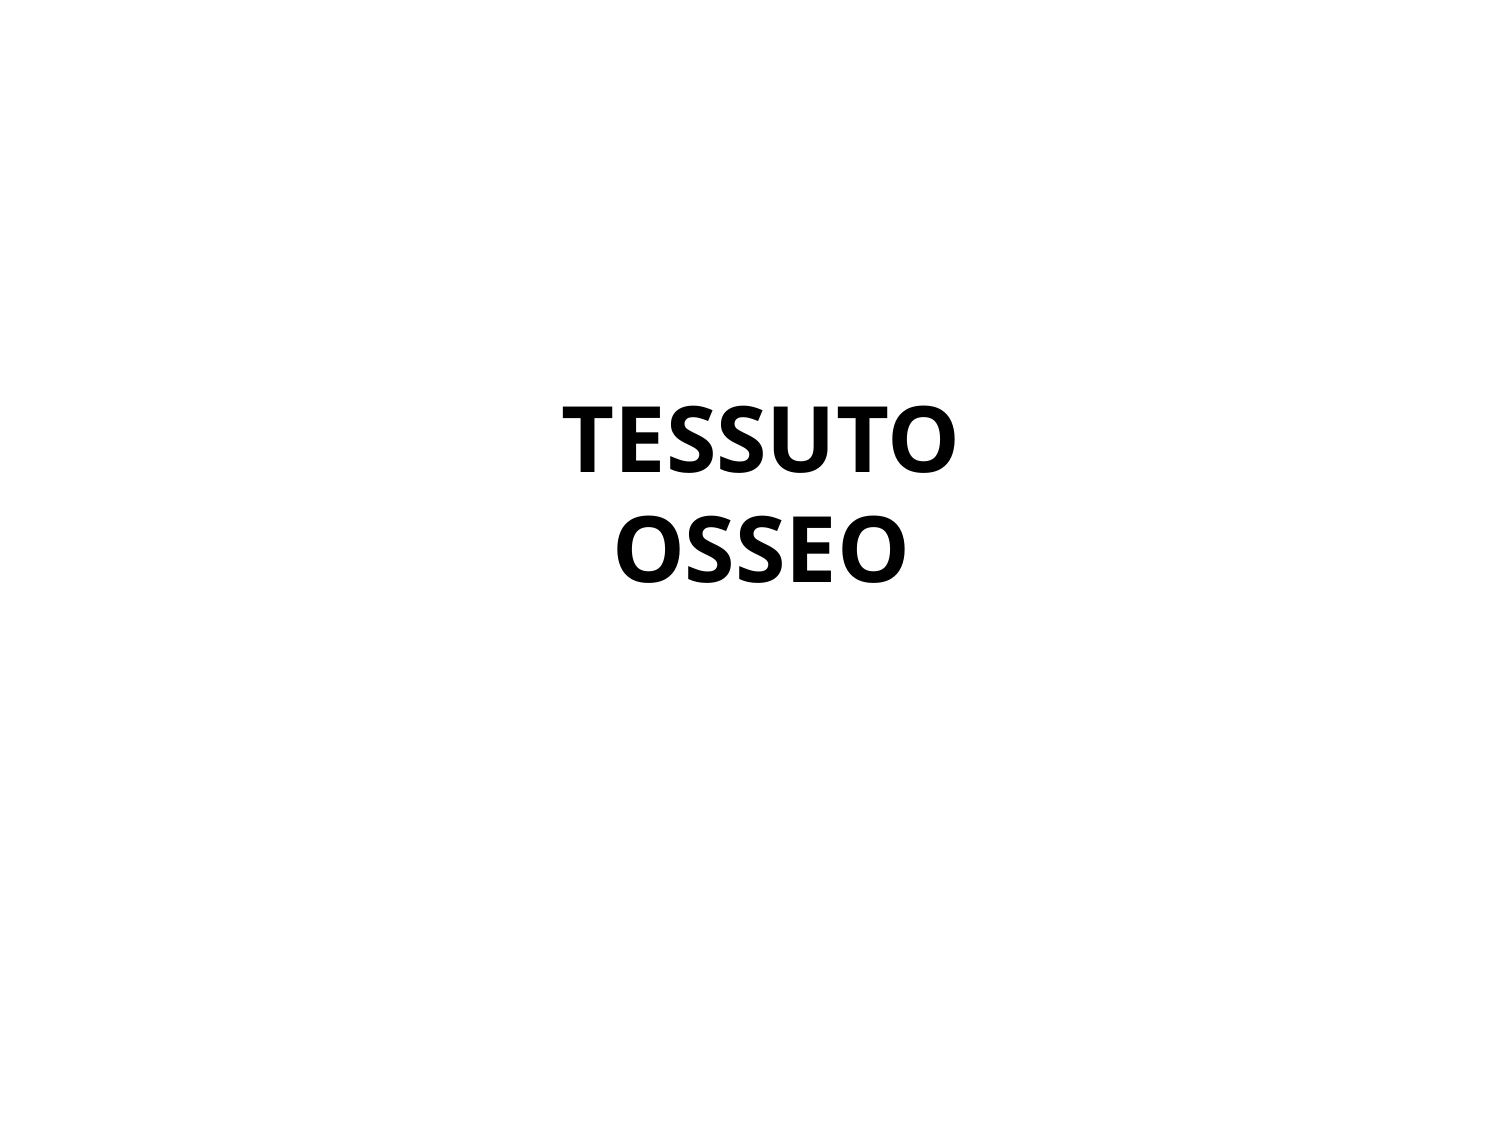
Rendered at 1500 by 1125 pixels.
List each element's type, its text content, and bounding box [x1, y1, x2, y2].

title TESSUTO OSSEO [123, 397, 1399, 585]
